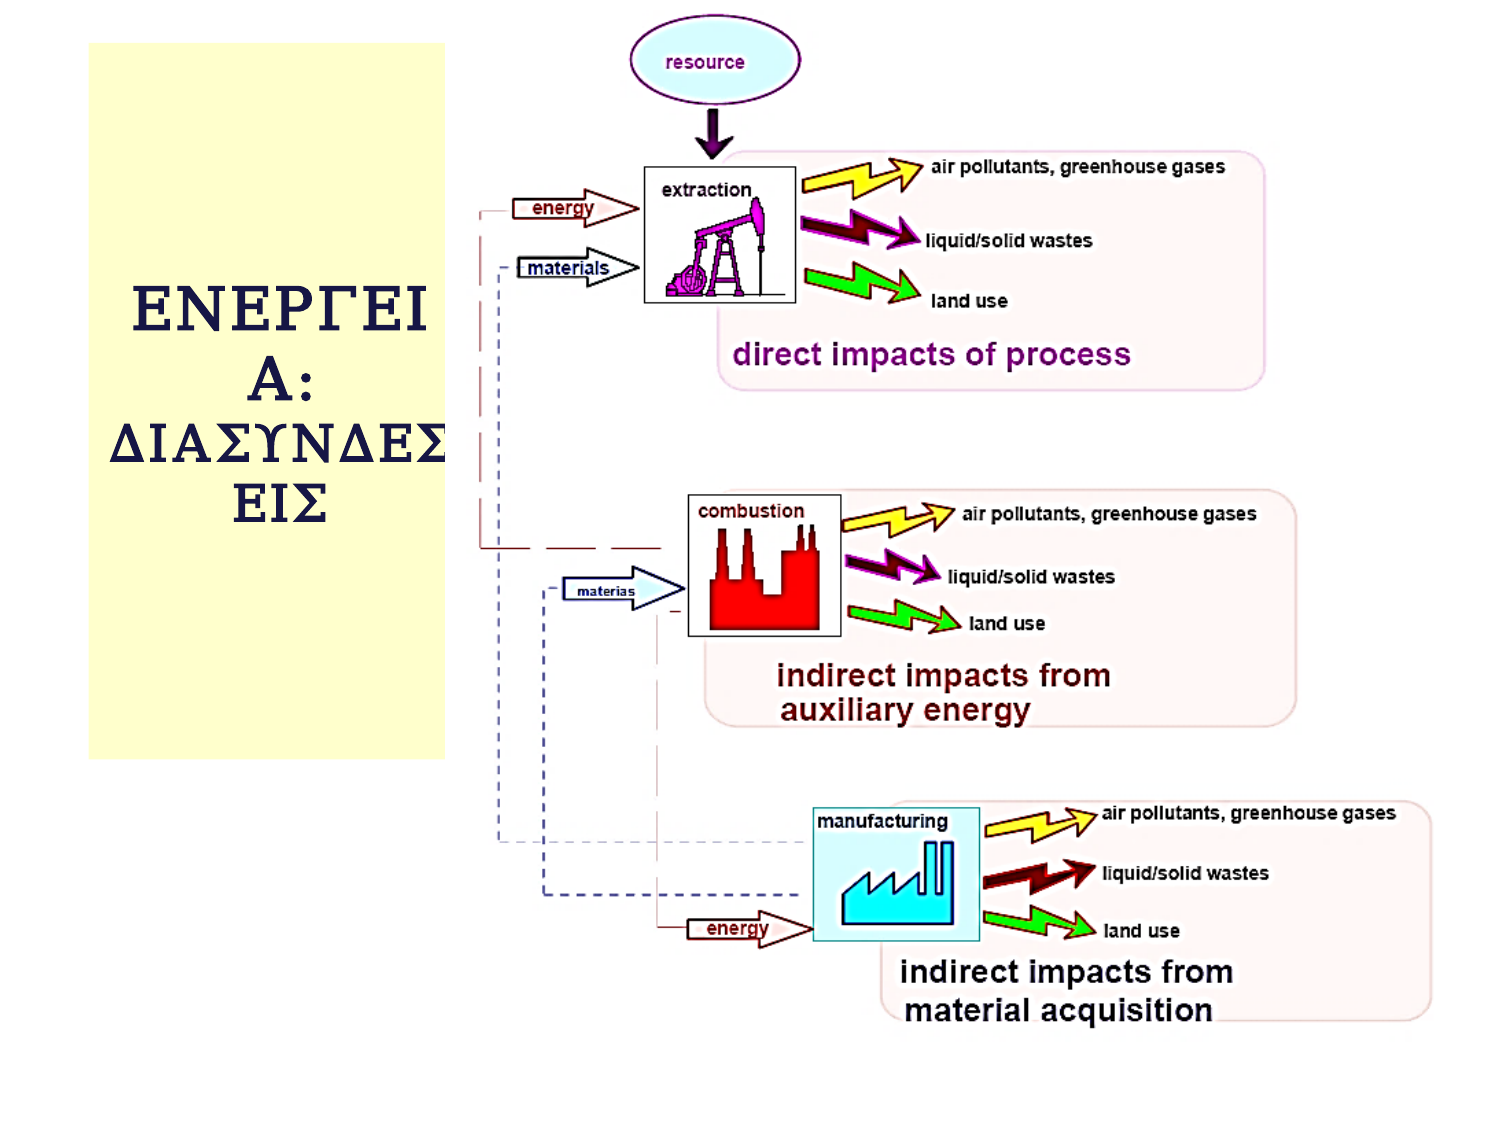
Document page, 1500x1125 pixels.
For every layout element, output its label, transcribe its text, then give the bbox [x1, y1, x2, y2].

title ΕΝΕΡΓΕΙΑ: ΔΙΑΣΥΝΔΕΣΕΙΣ [88, 42, 439, 760]
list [445, 10, 1454, 1043]
